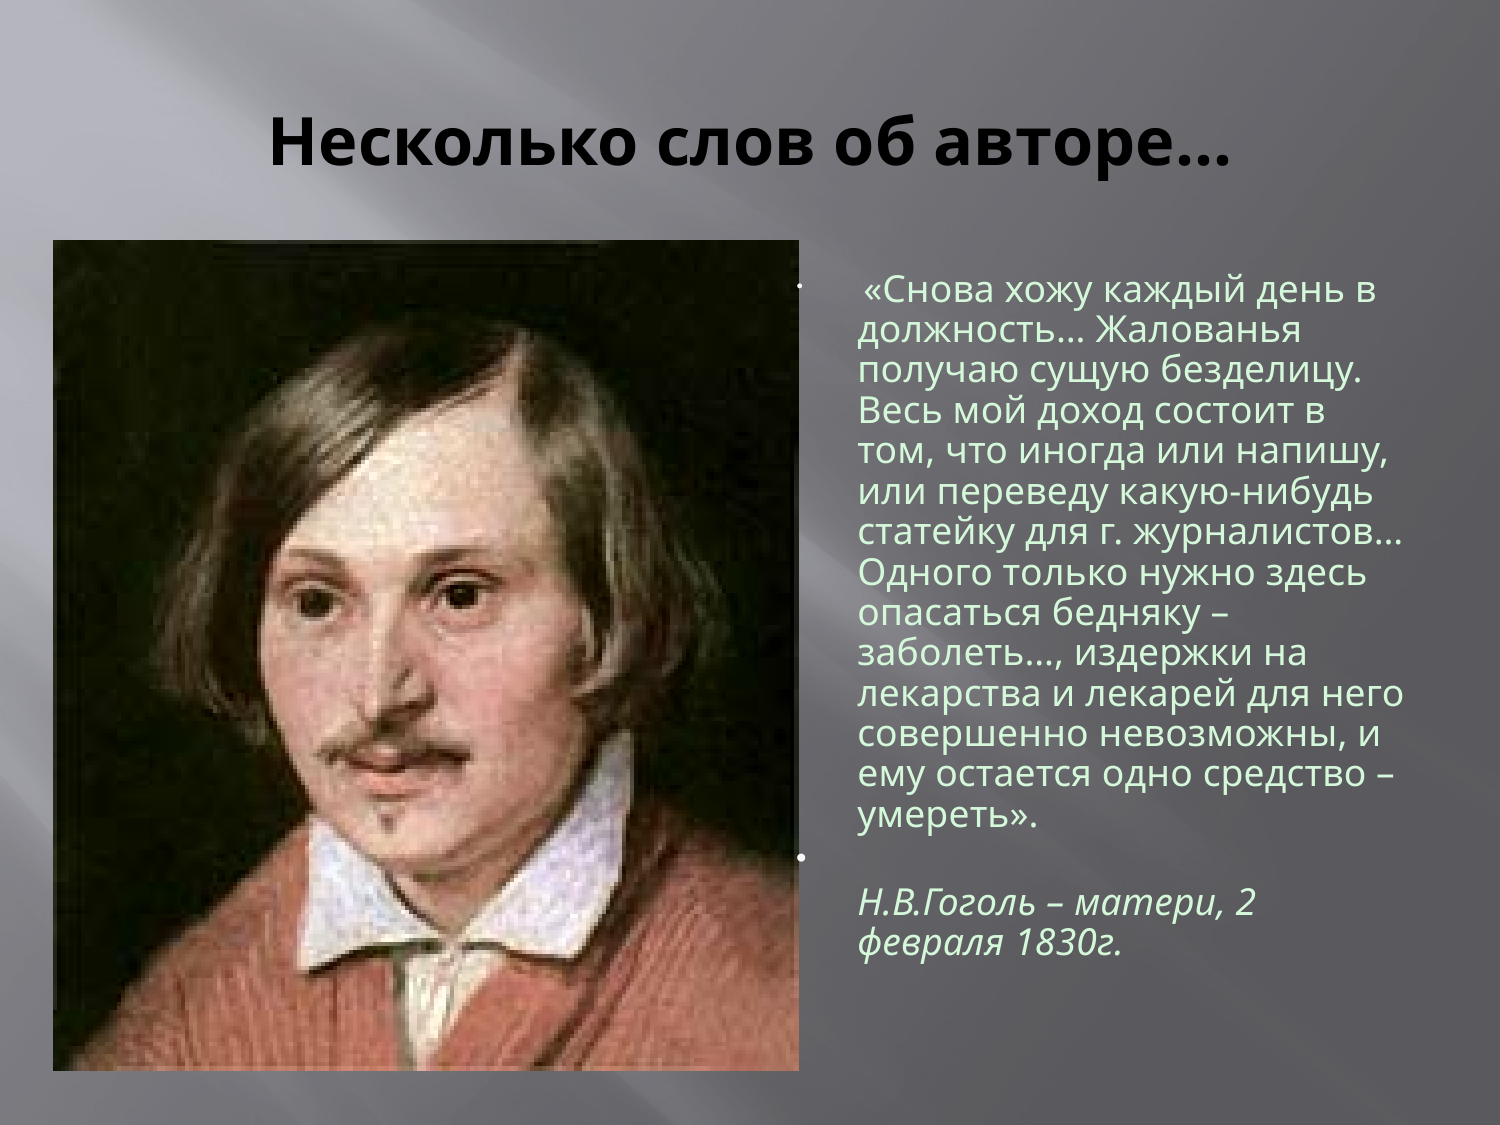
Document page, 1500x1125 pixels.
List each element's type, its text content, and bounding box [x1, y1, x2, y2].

title Несколько слов об авторе… [75, 45, 1425, 233]
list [52, 240, 799, 1071]
list «Снова хожу каждый день в должность… Жалованья получаю сущую безделицу. Весь мой доход состоит в том, что иногда или напишу, или переведу какую-нибудь статейку для г. журналистов… Одного только нужно здесь опасаться бедняку – заболеть…, издержки на лекарства и лекарей для него совершенно невозможны, и ему остается одно средство – умереть». Н.В.Гоголь – матери, 2 февраля 1830г. [832, 262, 1425, 1005]
